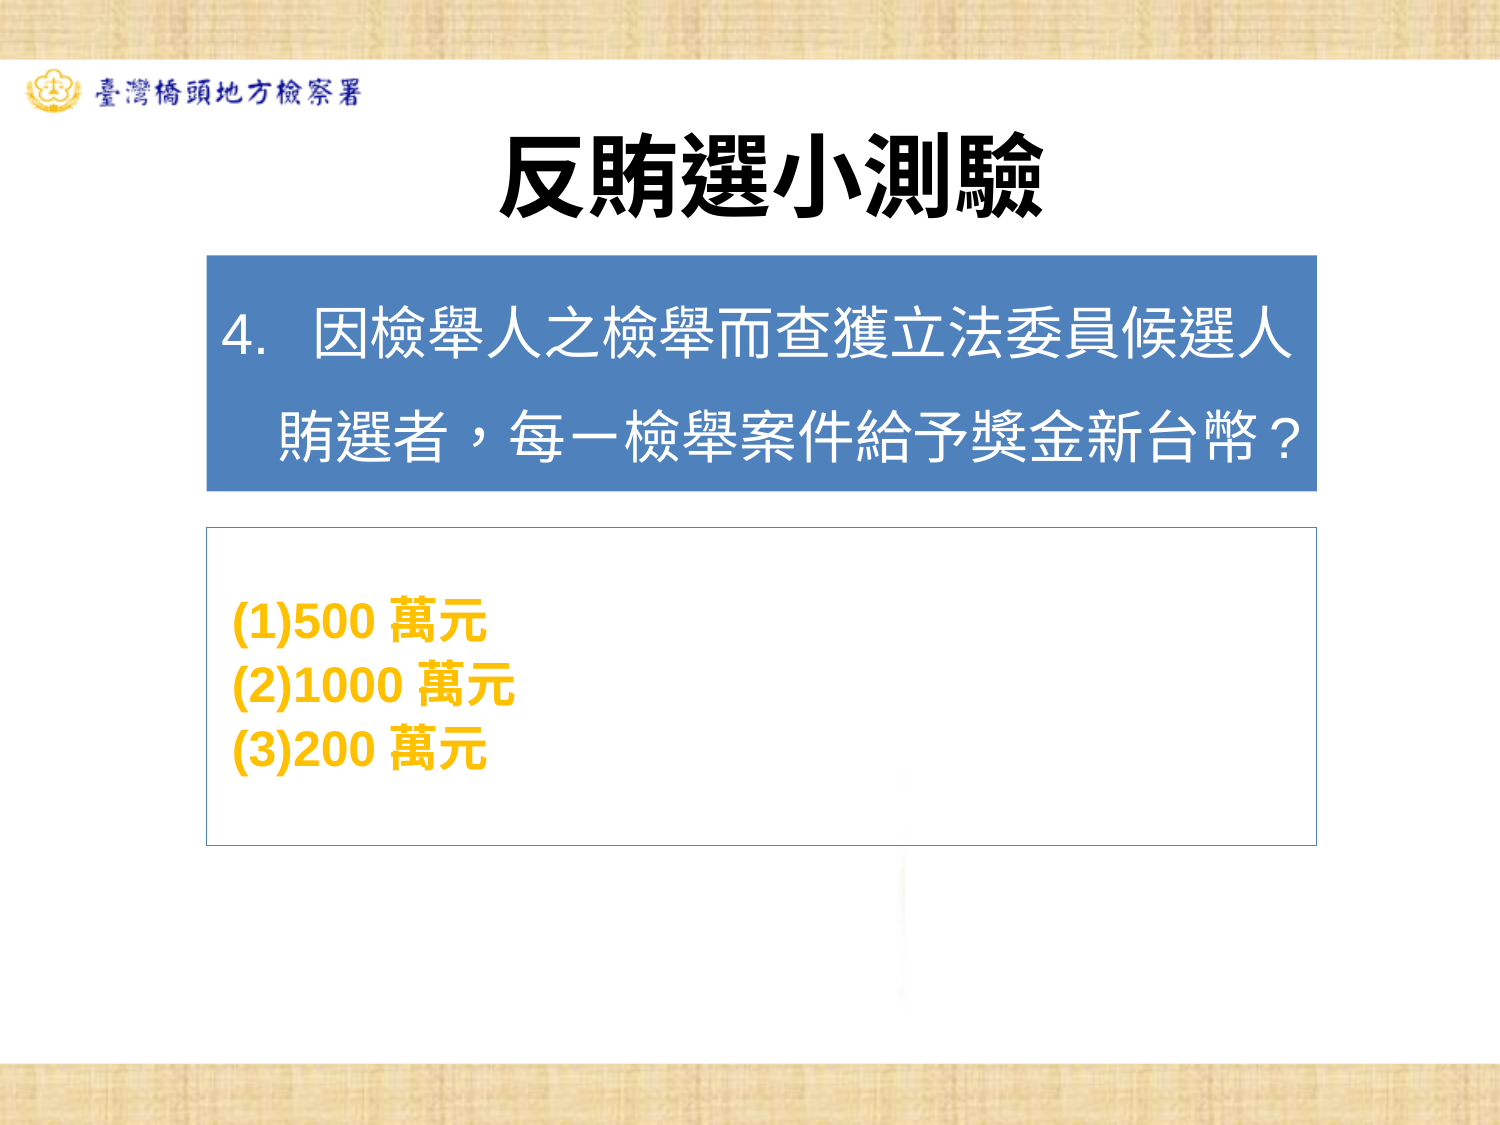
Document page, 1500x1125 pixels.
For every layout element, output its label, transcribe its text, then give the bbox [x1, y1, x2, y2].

picture [0, 0, 1500, 1125]
title 反賄選小測驗 [75, 79, 1425, 268]
text_box (1)500萬元 (2)1000萬元 (3)200萬元 [206, 527, 1317, 846]
text_box 4. 因檢舉人之檢舉而查獲立法委員候選人賄選者，每ㄧ檢舉案件給予獎金新台幣? [206, 255, 1317, 492]
